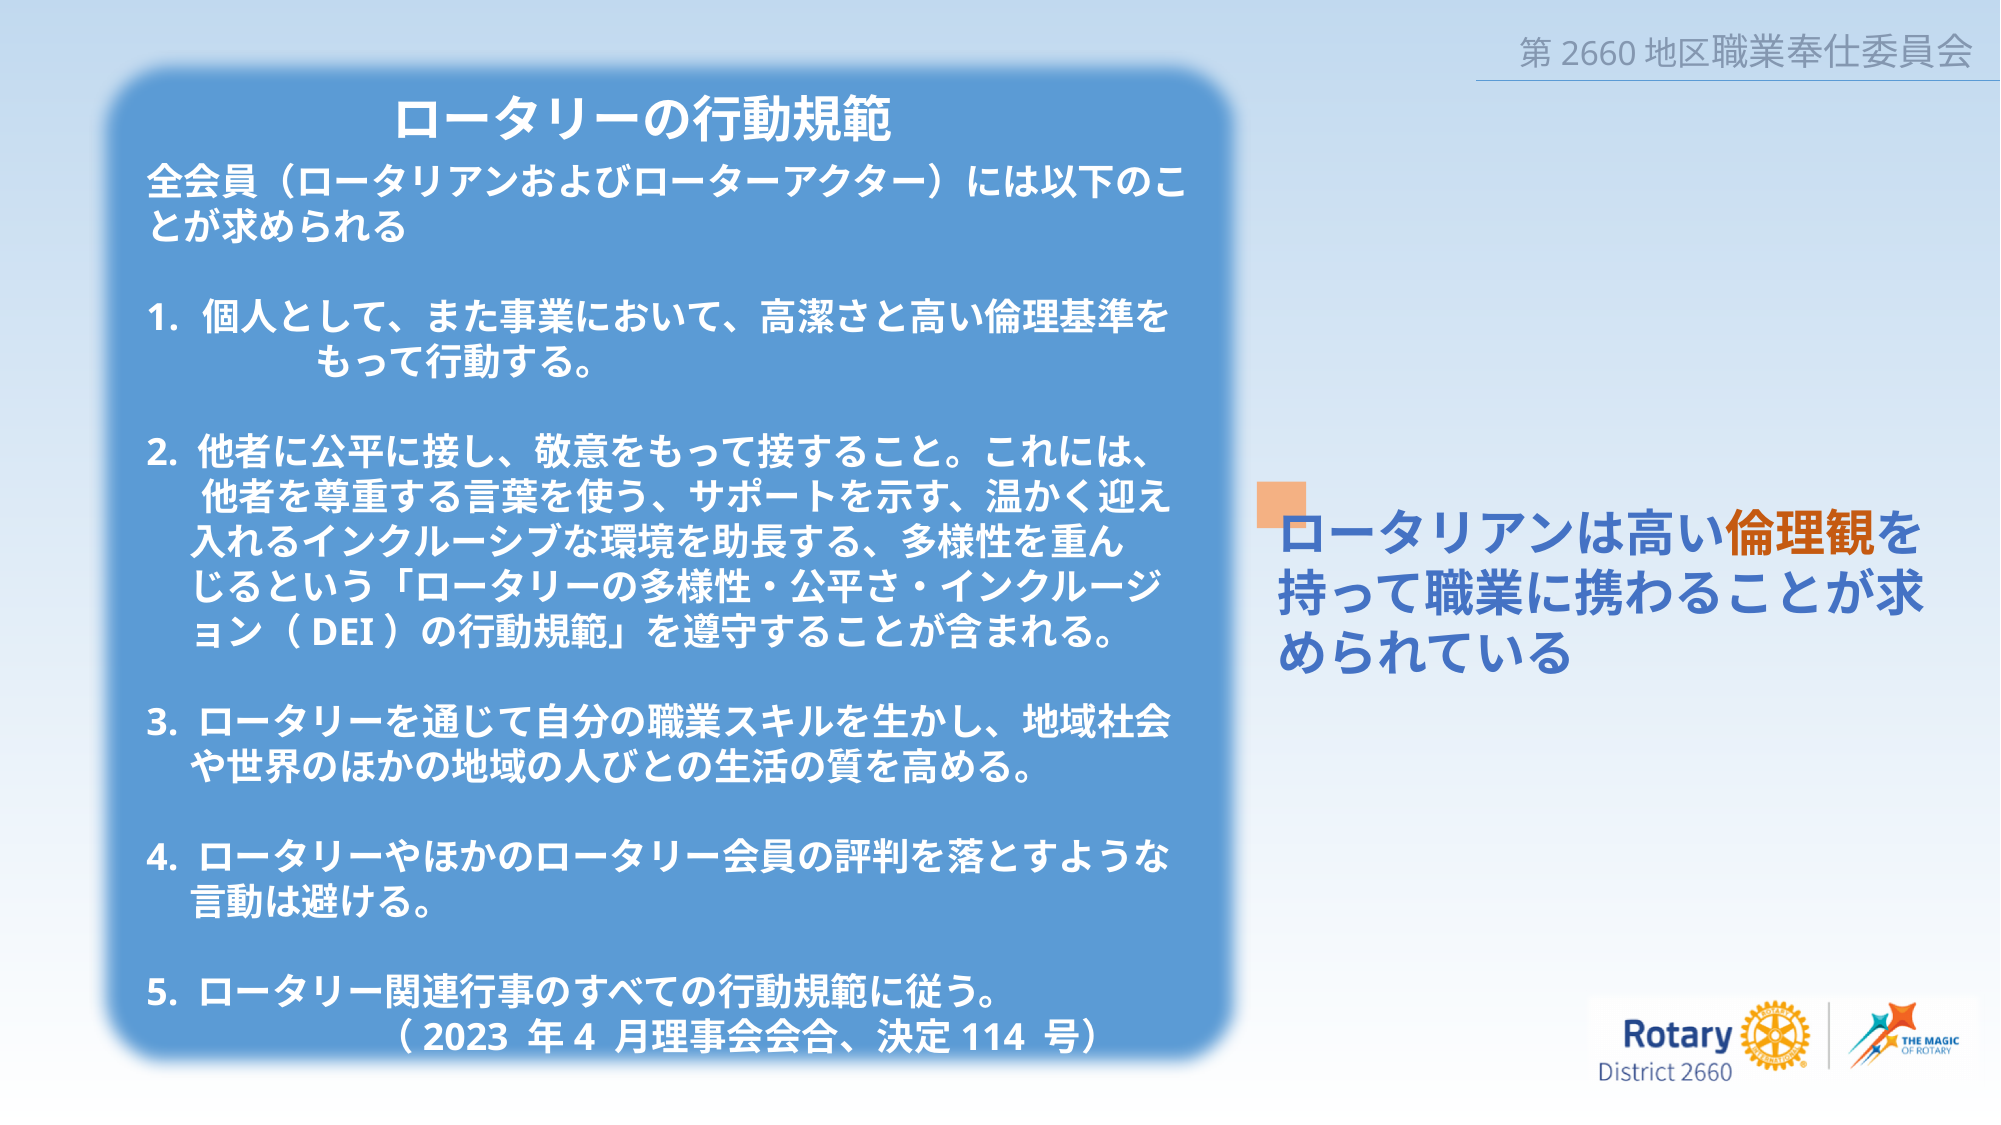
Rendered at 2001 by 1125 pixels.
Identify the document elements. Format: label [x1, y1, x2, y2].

text_box [89, 50, 1250, 1078]
picture [1582, 990, 1984, 1091]
text_box [1476, 20, 2000, 127]
text_box [1256, 481, 1947, 692]
